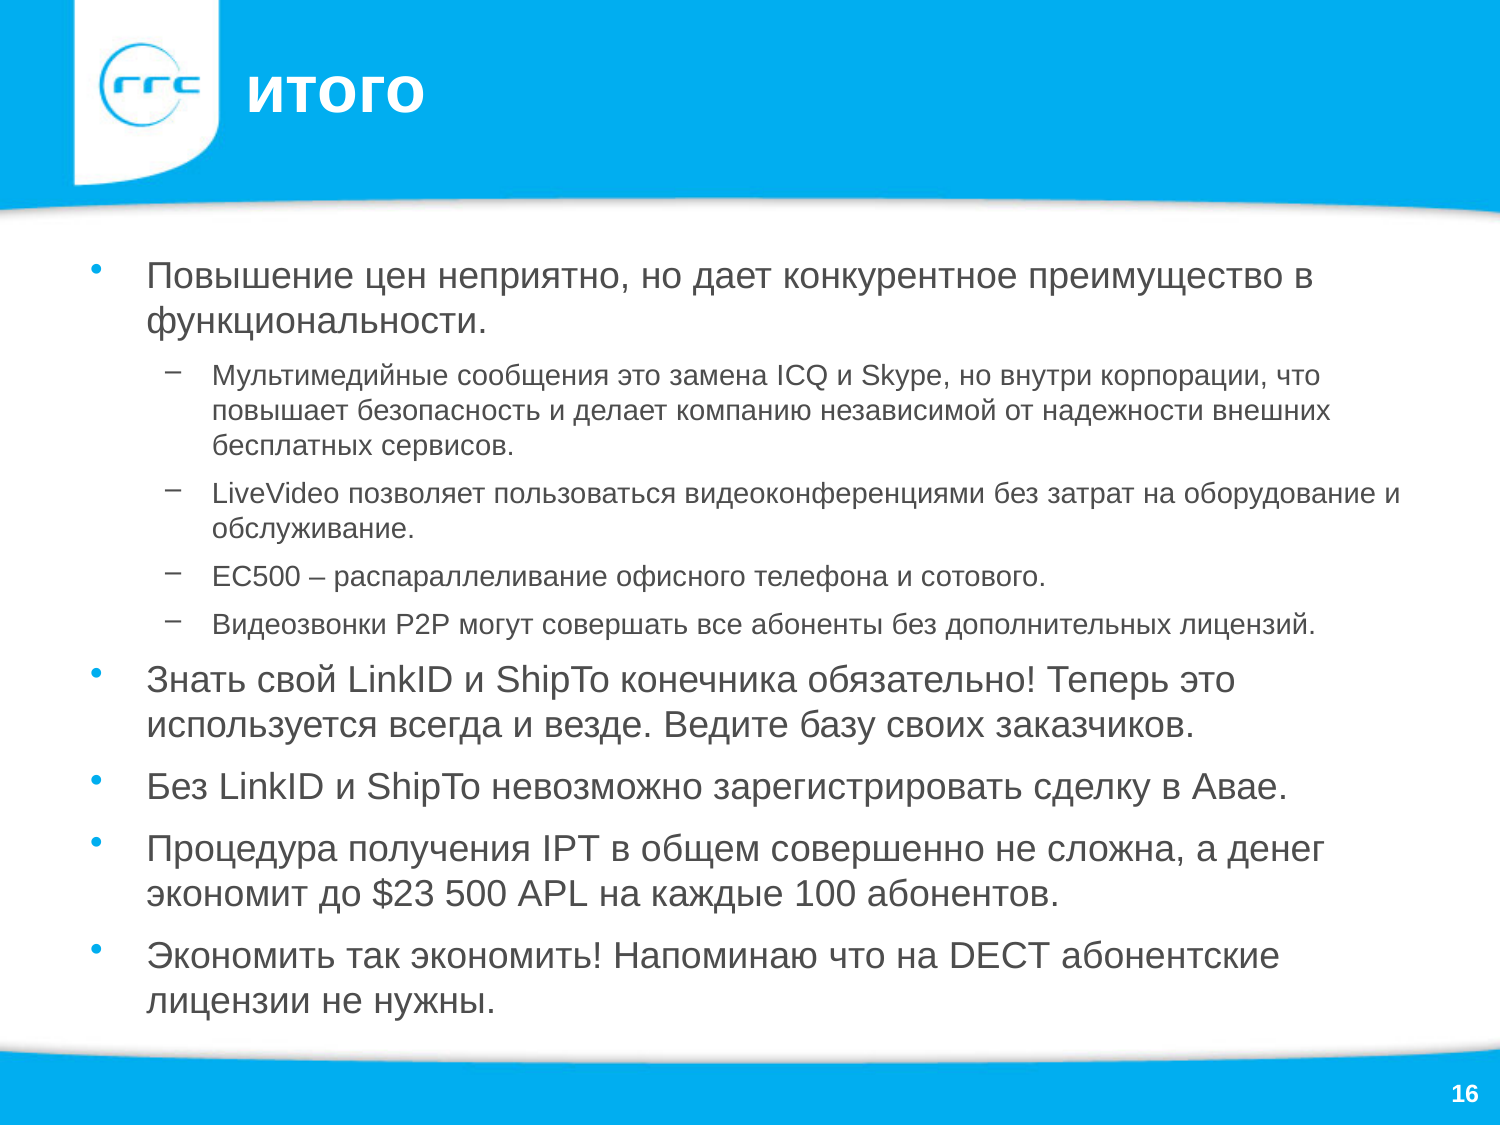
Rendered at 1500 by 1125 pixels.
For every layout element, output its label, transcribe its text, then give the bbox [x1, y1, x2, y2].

slide_number 16 [1328, 1070, 1495, 1118]
picture [74, 0, 220, 186]
picture [0, 198, 1500, 1055]
title итого [229, 3, 1500, 168]
list Повышение цен неприятно, но дает конкурентное преимущество в функциональности. Мультимедийные сообщения это замена ICQ и Skype, но внутри корпорации, что повышает безопасность и делает компанию независимой от надежности внешних бесплатных сервисов. LiveVideo позволяет пользоваться видеоконференциями без затрат на оборудование и обслуживание. EC500 – распараллеливание офисного телефона и сотового. Видеозвонки Р2Р могут совершать все абоненты без дополнительных лицензий. Знать свой LinkID и ShipTo конечника обязательно! Теперь это используется всегда и везде. Ведите базу своих заказчиков. Без LinkID и ShipTo невозможно зарегистрировать сделку в Авае. Процедура получения IPT в общем совершенно не сложна, а денег экономит до $23 500 APL на каждые 100 абонентов. Экономить так экономить! Напоминаю что на DECT абонентские лицензии не нужны. [74, 243, 1426, 1071]
